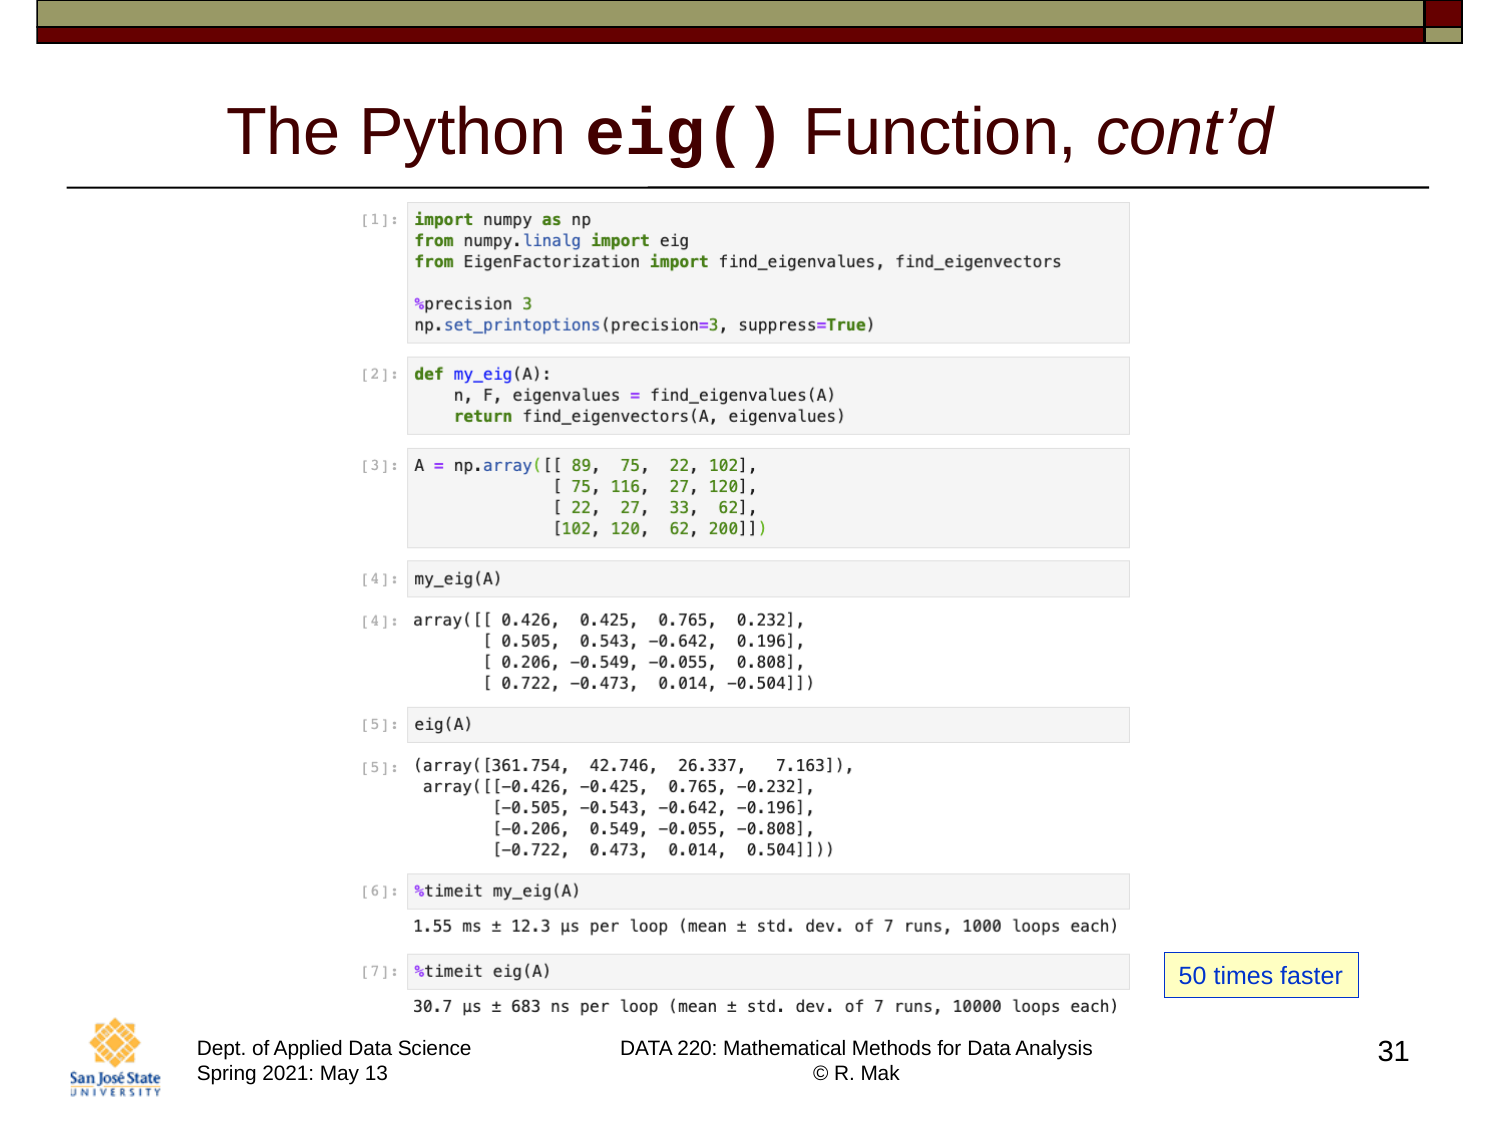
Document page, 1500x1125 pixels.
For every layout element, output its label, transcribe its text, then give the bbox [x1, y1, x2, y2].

title The Python eig() Function, cont’d [75, 67, 1425, 175]
picture [60, 1012, 166, 1112]
slide_number 31 [1305, 1025, 1425, 1100]
picture [359, 196, 1140, 1025]
text_box 50 times faster [1164, 952, 1359, 998]
